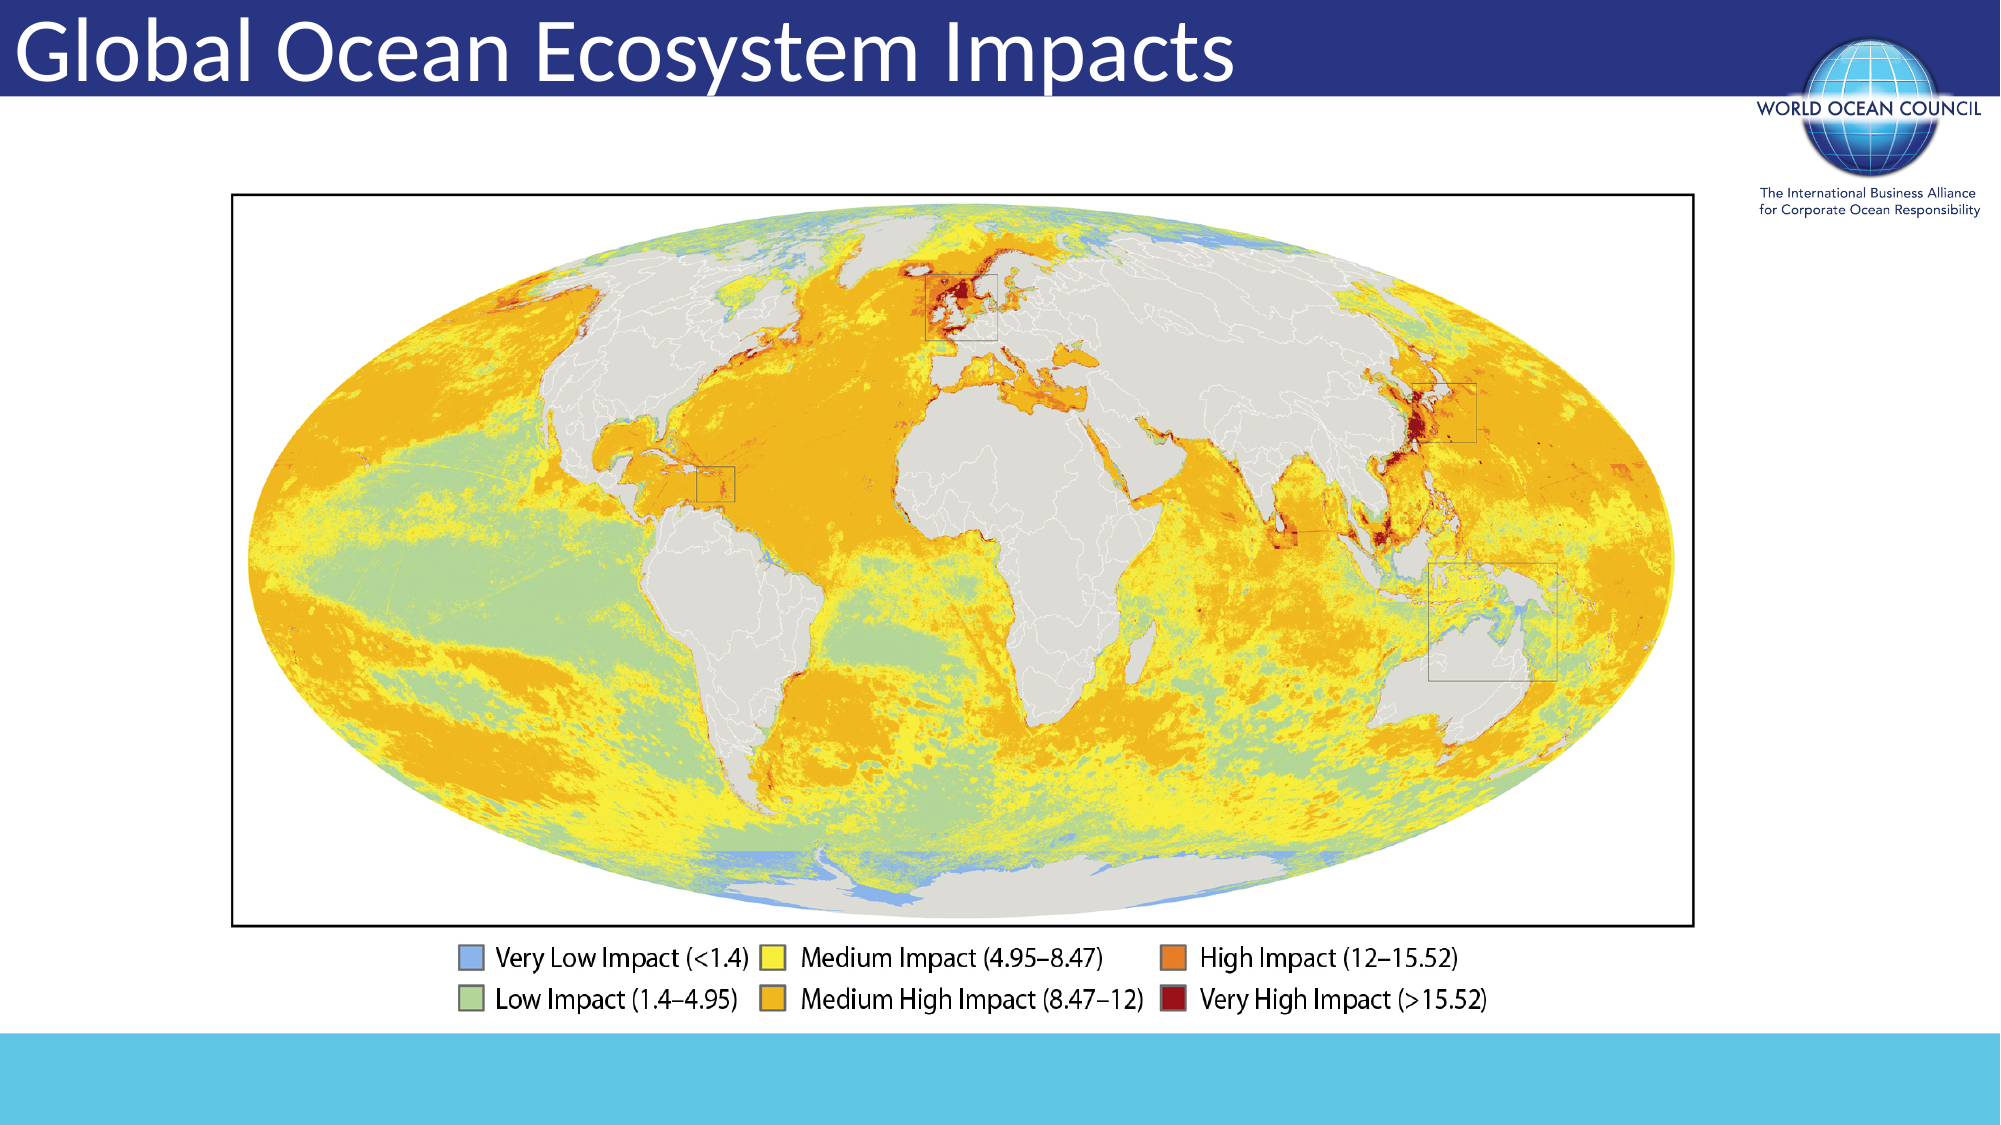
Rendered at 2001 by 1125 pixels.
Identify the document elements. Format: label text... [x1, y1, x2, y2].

picture [1739, 27, 1998, 232]
picture [219, 181, 1720, 1018]
text_box Global Ocean Ecosystem Impacts [0, 0, 1450, 108]
